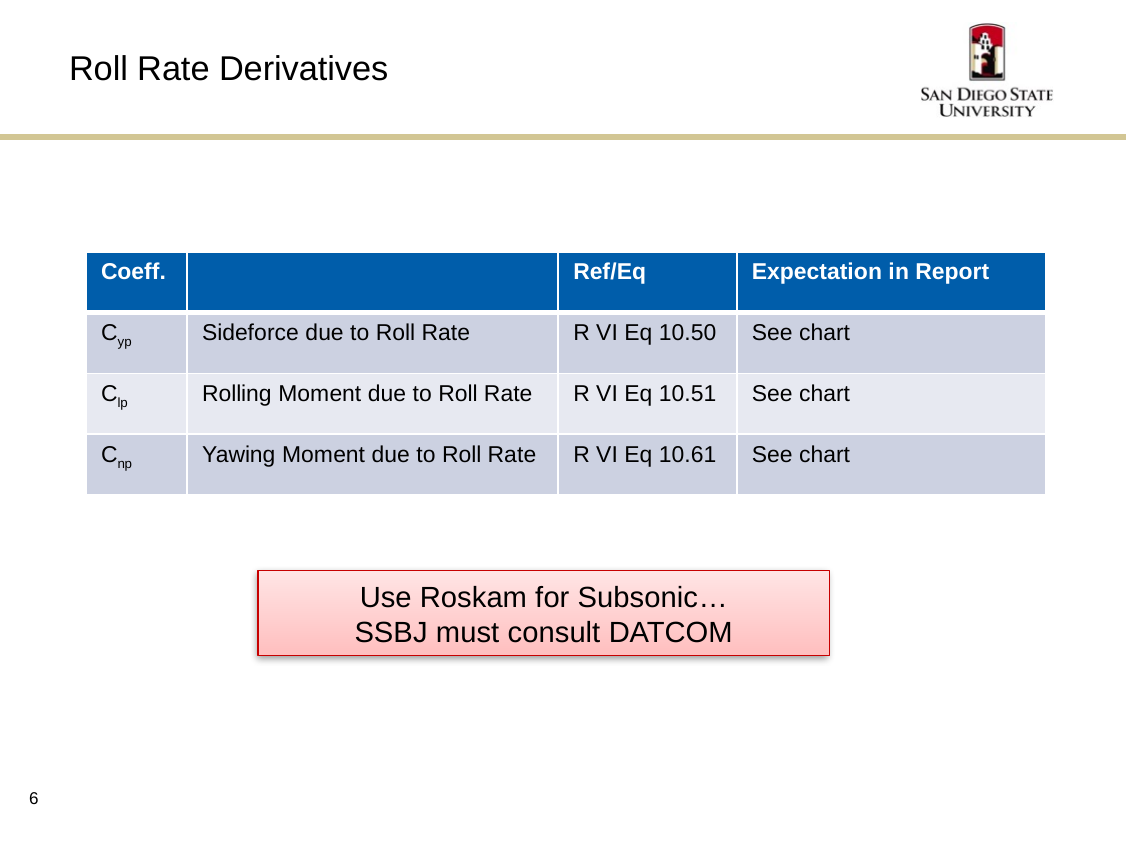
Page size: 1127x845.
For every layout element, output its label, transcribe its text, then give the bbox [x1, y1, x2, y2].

table_header Ref/Eq [559, 253, 736, 310]
table_cell R VI Eq 10.51 [559, 374, 736, 433]
title Roll Rate Derivatives [53, 0, 855, 133]
table_cell See chart [738, 374, 1045, 433]
table_cell Sideforce due to Roll Rate [188, 315, 557, 373]
table_cell Cyp [87, 315, 186, 373]
table_cell Cnp [87, 435, 186, 494]
table_cell Clp [87, 374, 186, 433]
table_cell R VI Eq 10.61 [559, 435, 736, 494]
table_cell R VI Eq 10.50 [559, 315, 736, 373]
picture [920, 22, 1054, 118]
table_cell See chart [738, 435, 1045, 494]
table_cell Rolling Moment due to Roll Rate [188, 374, 557, 433]
text_box Use Roskam for Subsonic… SSBJ must consult DATCOM [257, 570, 830, 656]
table_cell Yawing Moment due to Roll Rate [188, 435, 557, 494]
table_header [188, 253, 557, 310]
table_cell See chart [738, 315, 1045, 373]
table_header Expectation in Report [738, 253, 1045, 310]
table_header Coeff. [87, 253, 186, 310]
slide_number 6 [6, 779, 61, 818]
